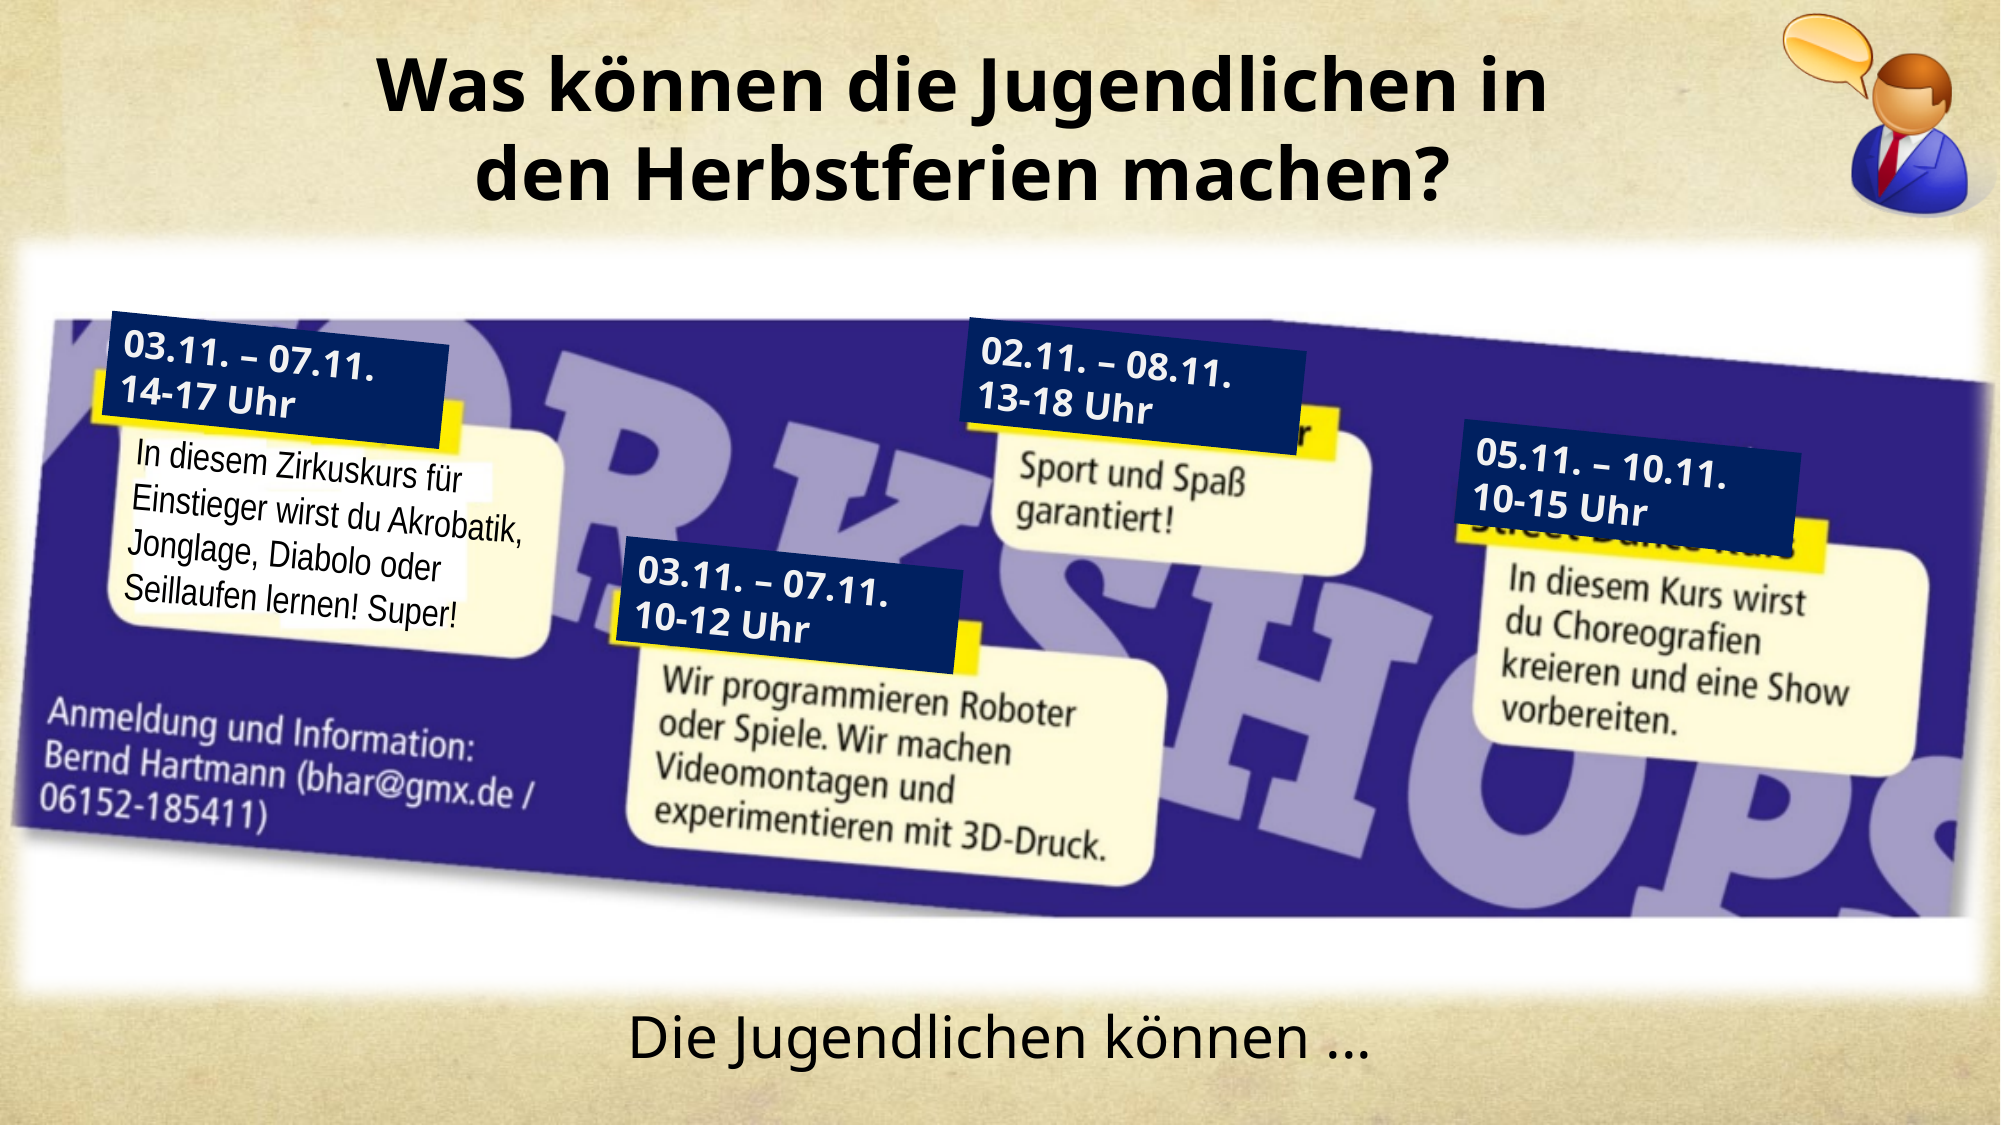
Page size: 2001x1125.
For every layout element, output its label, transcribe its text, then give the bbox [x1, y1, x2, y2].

text_box Die Jugendlichen können ... [312, 1036, 1688, 1078]
picture [0, 0, 2001, 1125]
title Was können die Jugendlichen in den Herbstferien machen? [329, 28, 1598, 216]
